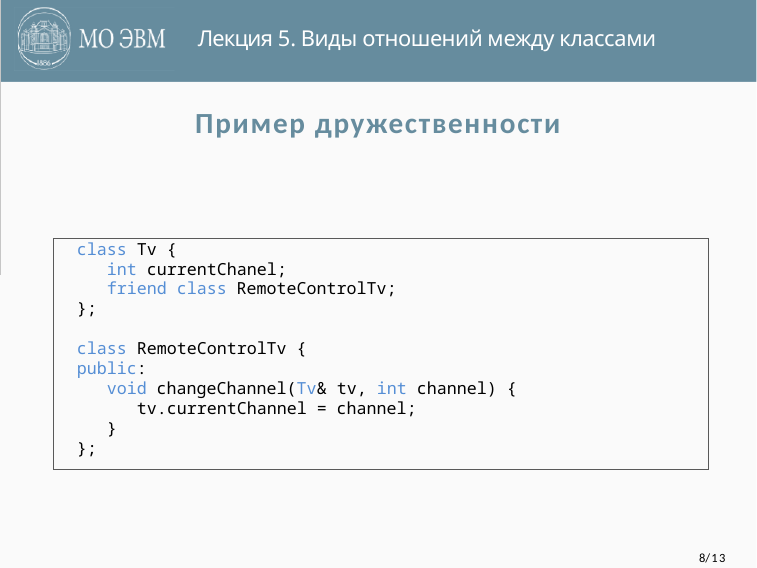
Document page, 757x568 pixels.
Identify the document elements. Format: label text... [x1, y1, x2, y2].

picture [0, 0, 757, 568]
slide_number 8/13 [687, 551, 741, 568]
text_box class Tv { int currentChanel; friend class RemoteControlTv; }; class RemoteControlTv { public: void changeChannel(Tv& tv, int channel) { tv.currentChannel = channel; } }; [53, 238, 709, 470]
text_box Лекция 5. Виды отношений между классами [195, 24, 679, 51]
text_box Пример дружественности [55, 104, 701, 140]
